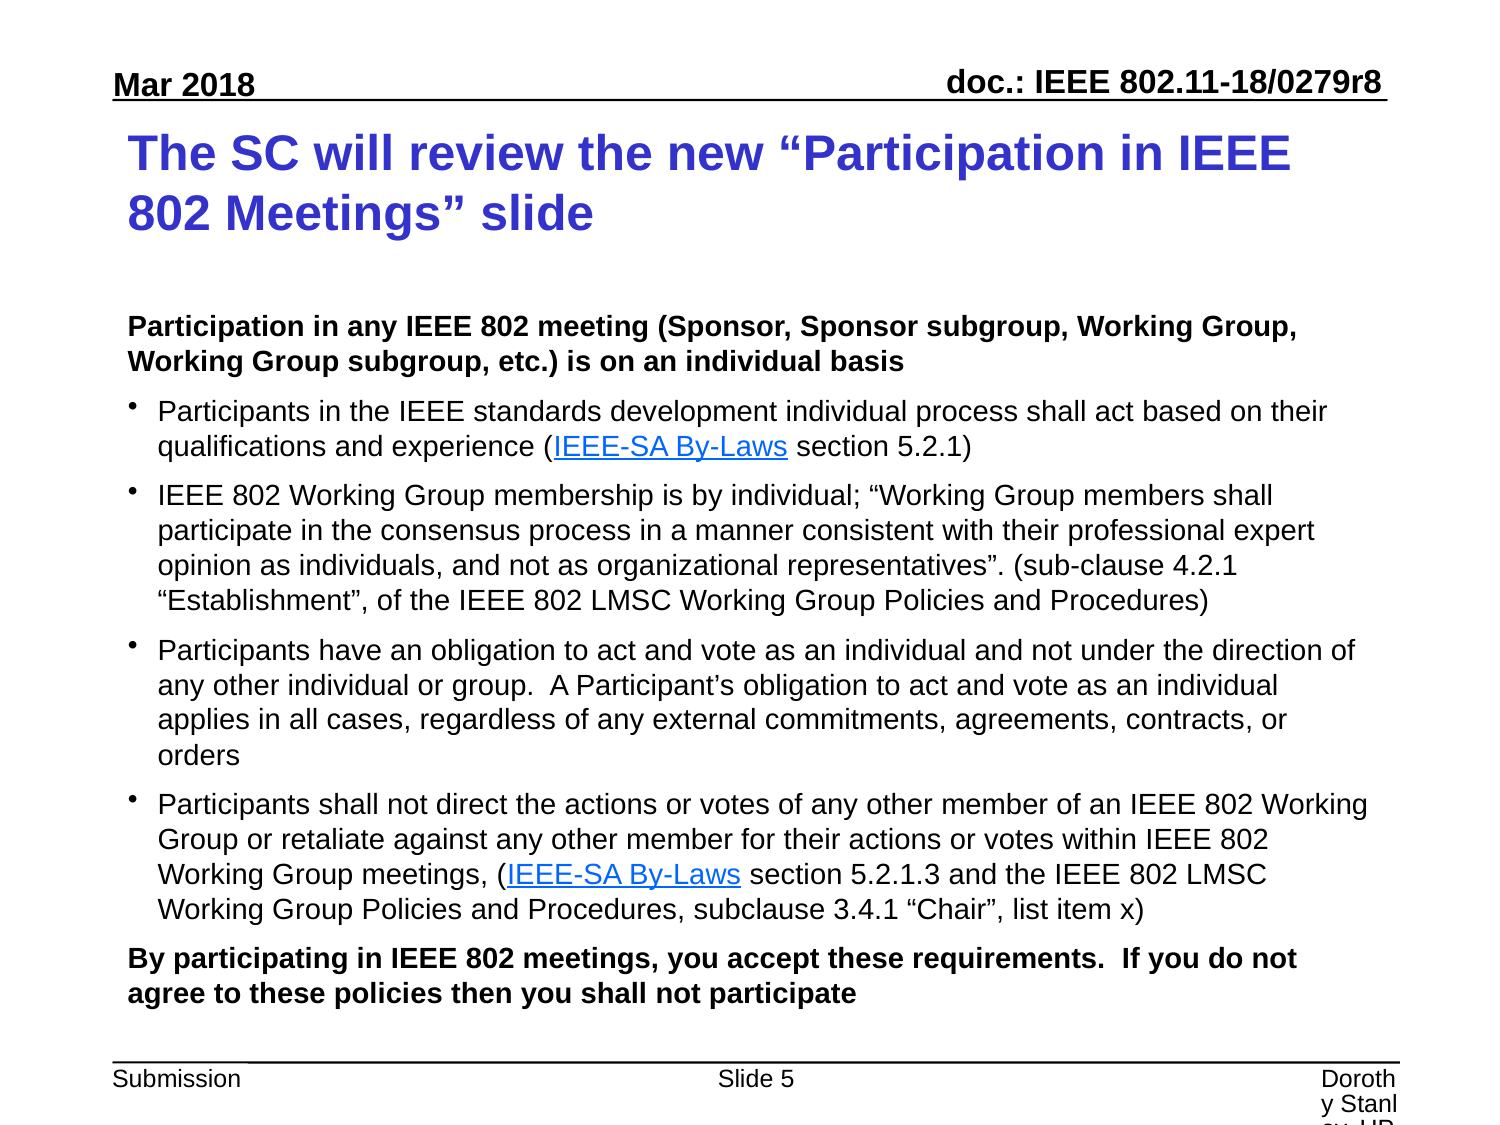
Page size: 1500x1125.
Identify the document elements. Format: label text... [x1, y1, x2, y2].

slide_number Slide 5 [709, 1061, 803, 1093]
list Participation in any IEEE 802 meeting (Sponsor, Sponsor subgroup, Working Group, Working Group subgroup, etc.) is on an individual basis Participants in the IEEE standards development individual process shall act based on their qualifications and experience (IEEE-SA By-Laws section 5.2.1) IEEE 802 Working Group membership is by individual; “Working Group members shall participate in the consensus process in a manner consistent with their professional expert opinion as individuals, and not as organizational representatives”. (sub-clause 4.2.1 “Establishment”, of the IEEE 802 LMSC Working Group Policies and Procedures) Participants have an obligation to act and vote as an individual and not under the direction of any other individual or group. A Participant’s obligation to act and vote as an individual applies in all cases, regardless of any external commitments, agreements, contracts, or orders Participants shall not direct the actions or votes of any other member of an IEEE 802 Working Group or retaliate against any other member for their actions or votes within IEEE 802 Working Group meetings, (IEEE-SA By-Laws section 5.2.1.3 and the IEEE 802 LMSC Working Group Policies and Procedures, subclause 3.4.1 “Chair”, list item x) By participating in IEEE 802 meetings, you accept these requirements. If you do not agree to these policies then you shall not participate [112, 299, 1388, 1038]
footer Dorothy Stanley, HP Enterprise [1320, 1061, 1402, 1093]
title The SC will review the new “Participation in IEEE 802 Meetings” slide [112, 112, 1388, 288]
